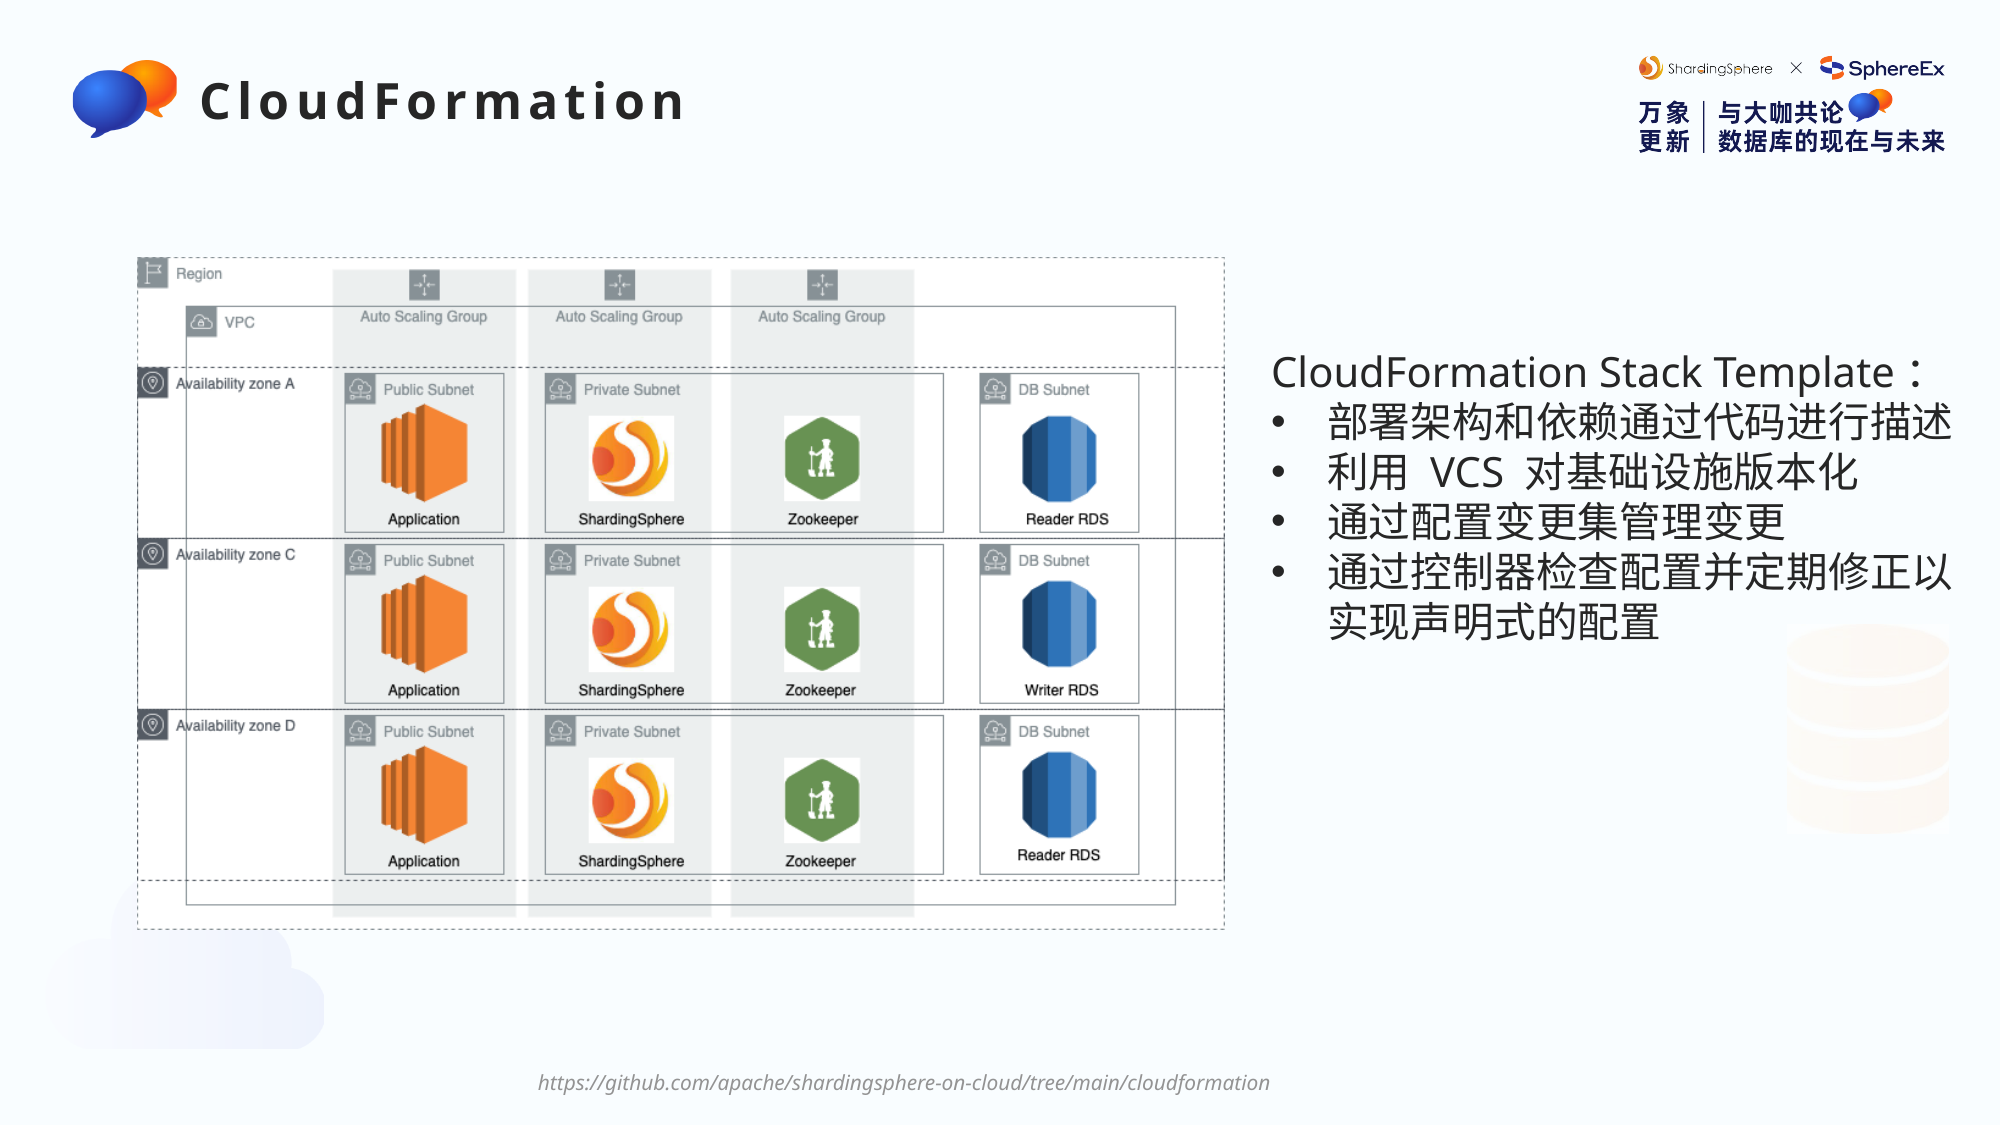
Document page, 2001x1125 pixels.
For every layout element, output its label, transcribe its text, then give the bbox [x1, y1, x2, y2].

text_box CloudFormation [184, 61, 1573, 137]
text_box https://github.com/apache/shardingsphere-on-cloud/tree/main/cloudformation [424, 1061, 1385, 1102]
picture [1635, 52, 1949, 157]
picture [137, 256, 1225, 930]
text_box CloudFormation Stack Template： 部署架构和依赖通过代码进行描述 利用 VCS 对基础设施版本化 通过配置变更集管理变更 通过控制器检查配置并定期修正以实现声明式的配置 [1256, 288, 1971, 654]
